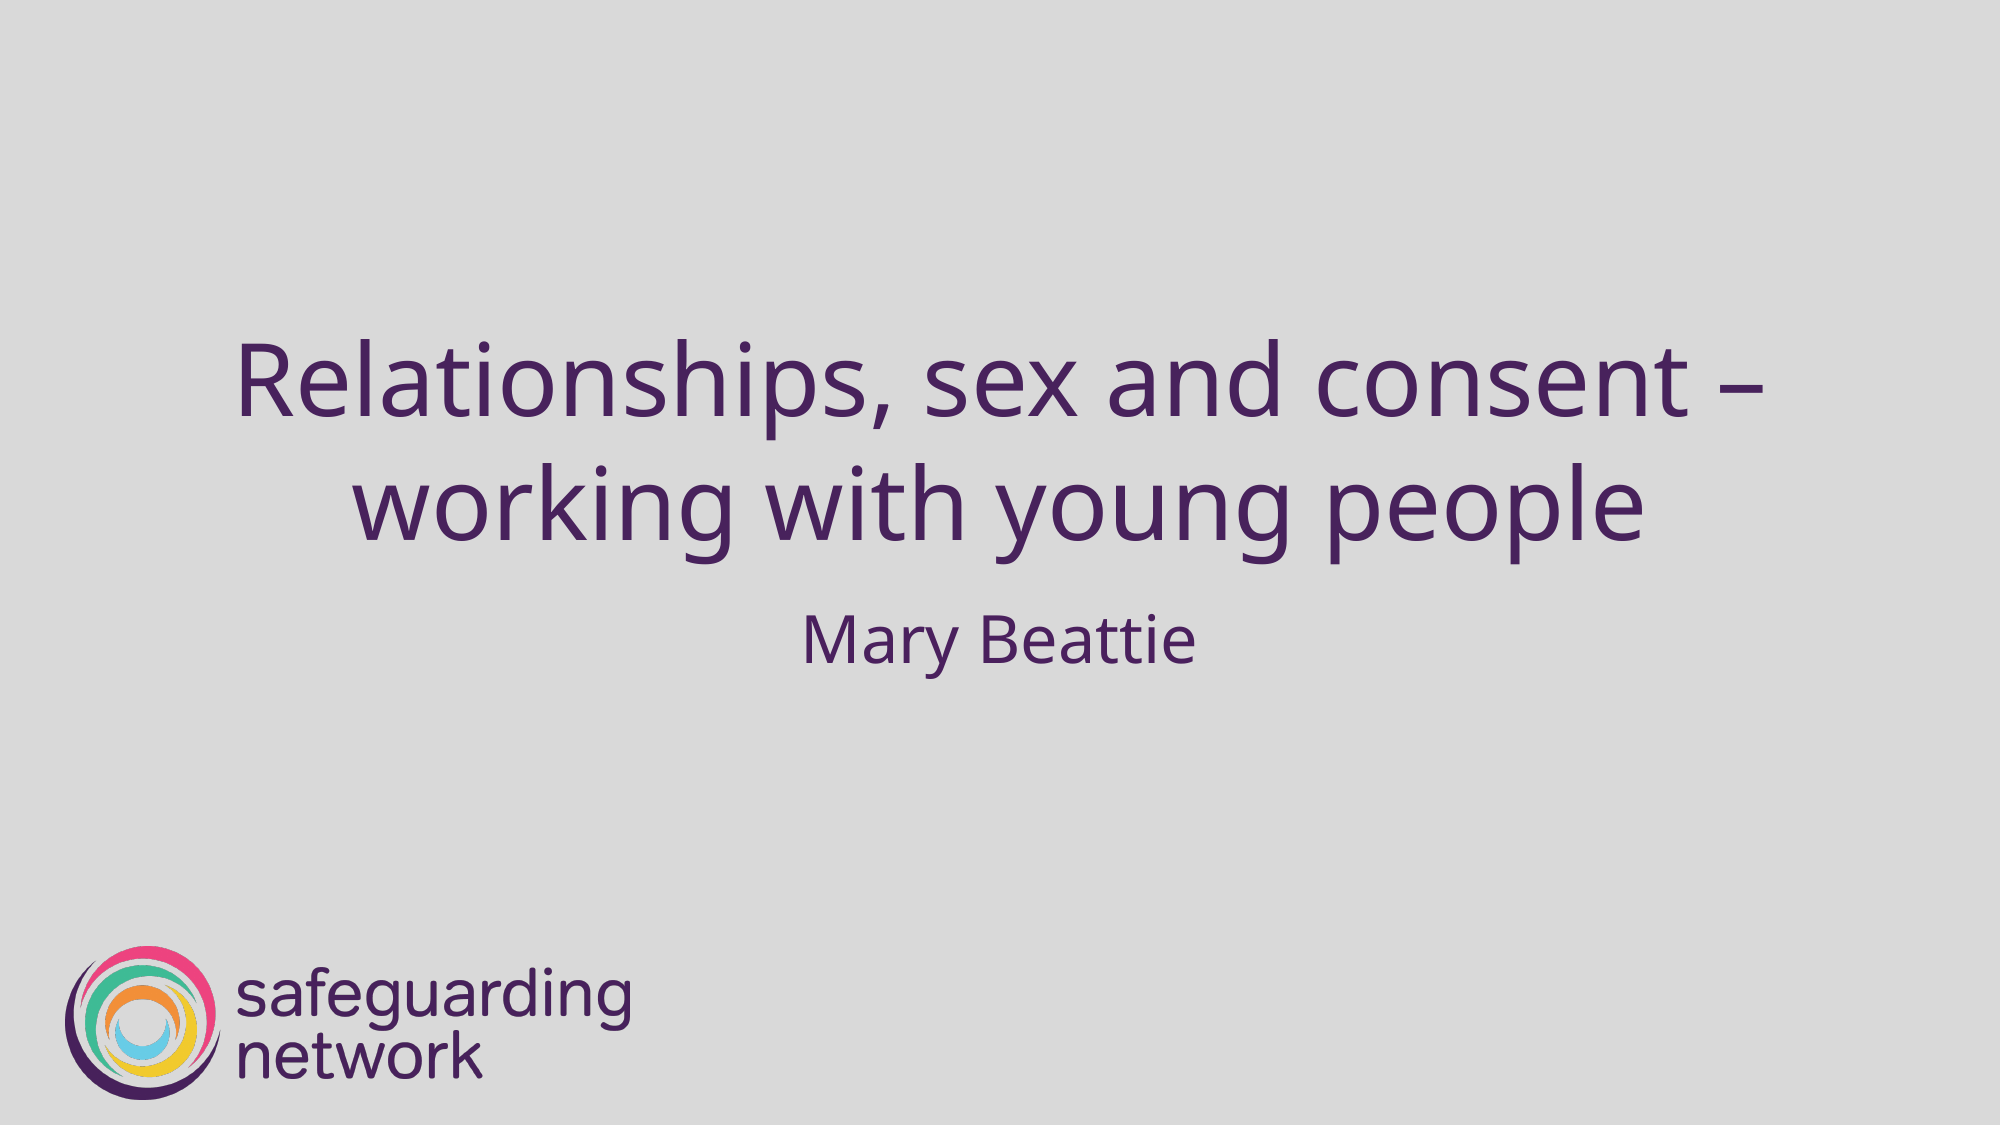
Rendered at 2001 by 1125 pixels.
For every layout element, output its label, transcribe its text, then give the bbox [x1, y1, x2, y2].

subtitle Mary Beattie [249, 590, 1750, 863]
picture [65, 946, 630, 1100]
title Relationships, sex and consent –working with young people [209, 181, 1791, 574]
